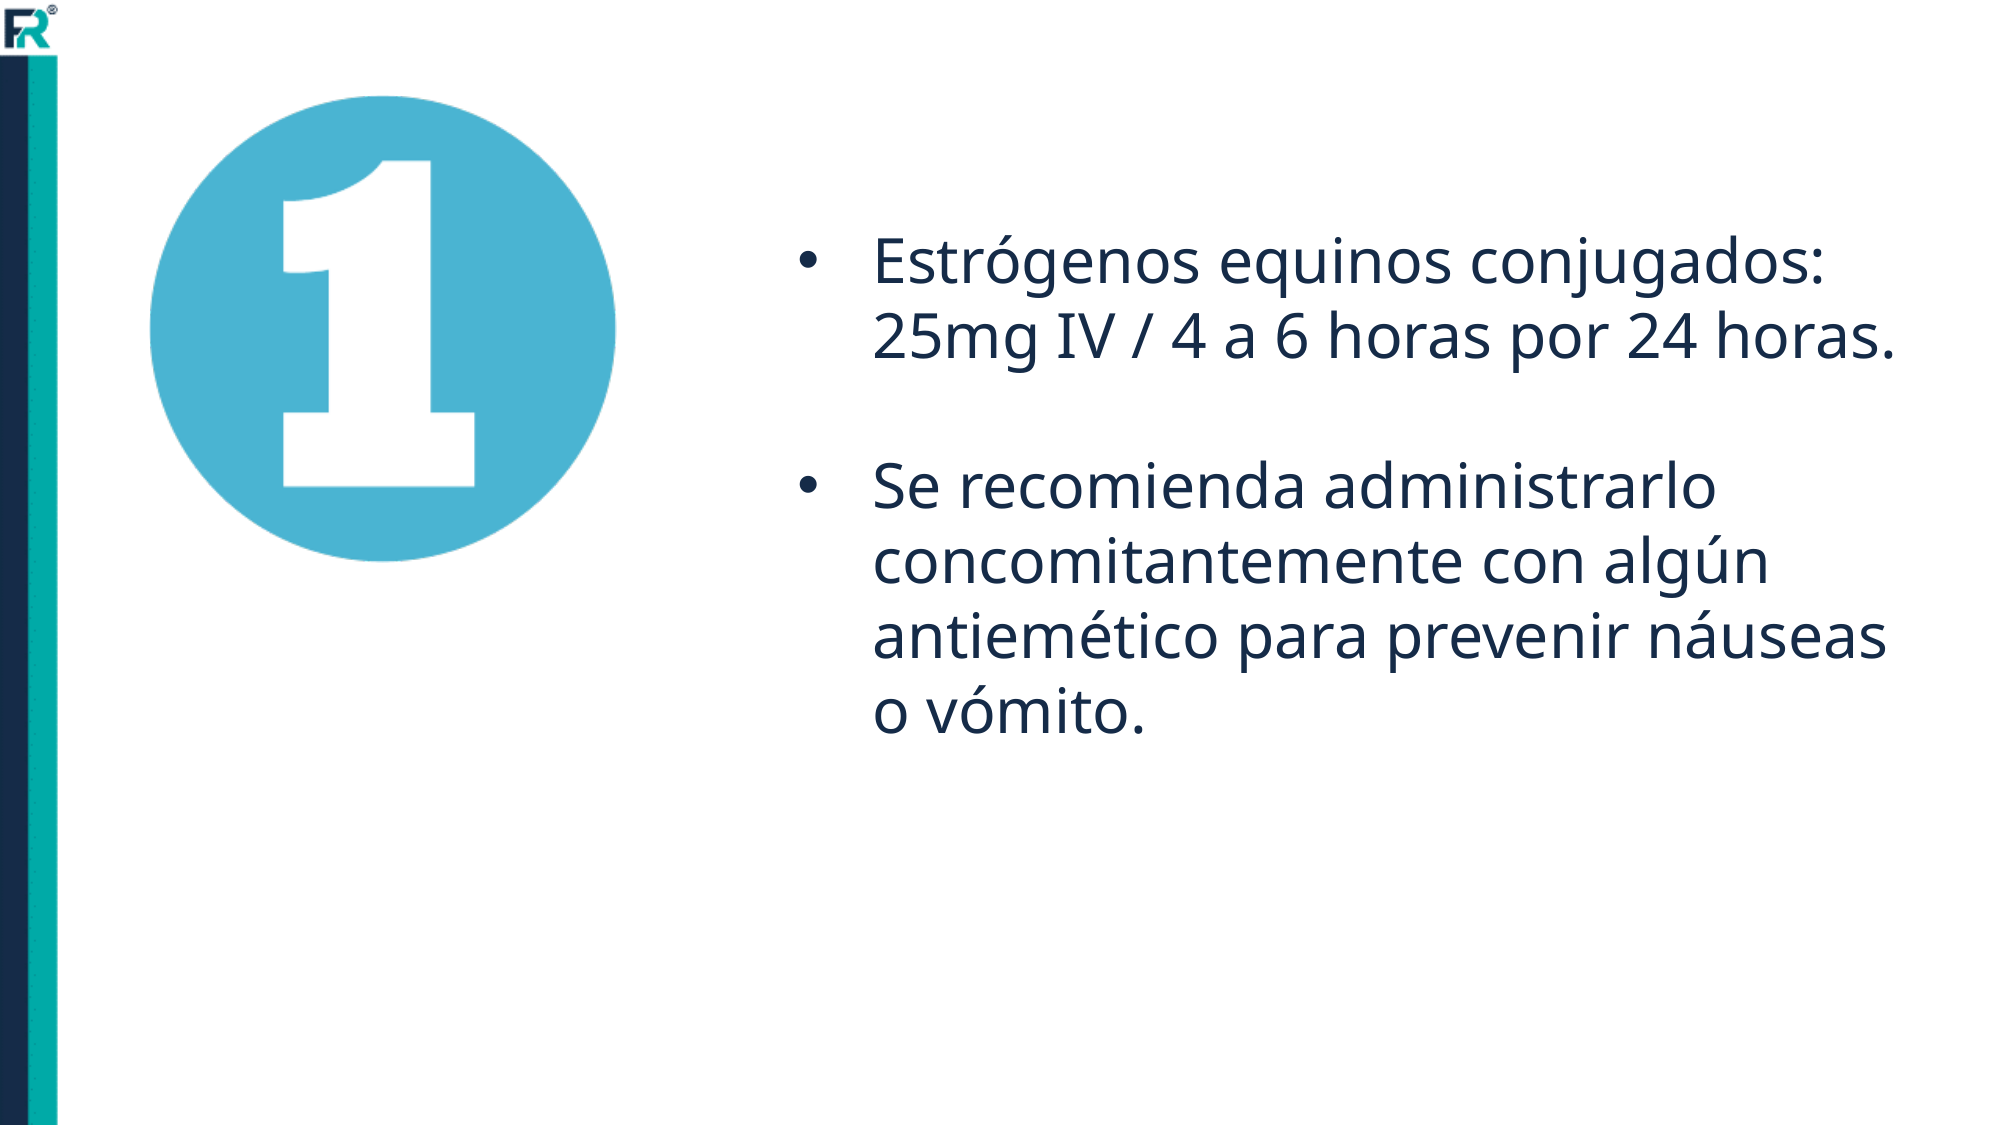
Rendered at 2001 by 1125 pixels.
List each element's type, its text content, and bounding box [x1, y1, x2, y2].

picture [0, 0, 2001, 1125]
text_box Estrógenos equinos conjugados: 25mg IV / 4 a 6 horas por 24 horas. Se recomienda administrarlo concomitantemente con algún antiemético para prevenir náuseas o vómito. [782, 214, 1958, 829]
